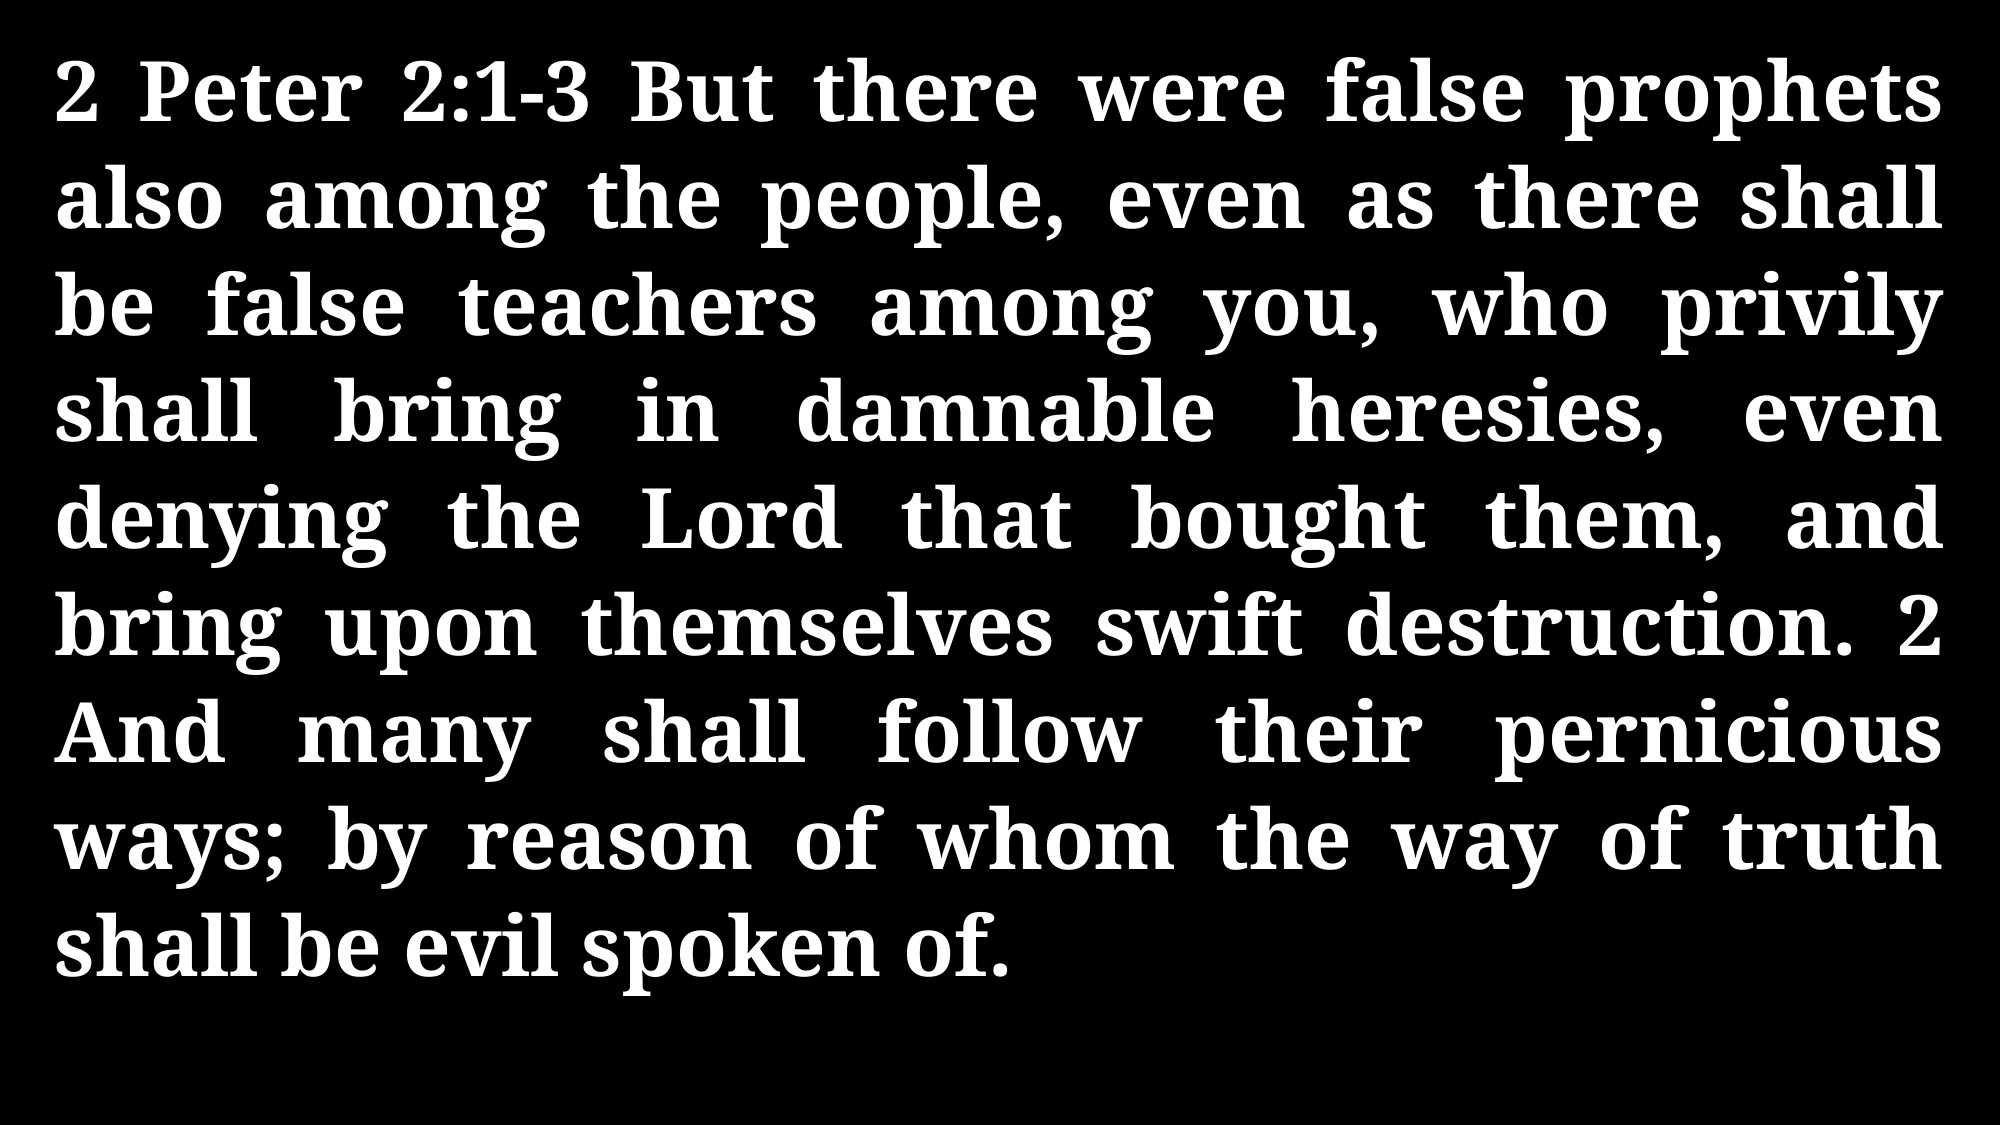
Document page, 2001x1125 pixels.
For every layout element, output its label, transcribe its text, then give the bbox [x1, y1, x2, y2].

text_box 2 Peter 2:1-3 But there were false prophets also among the people, even as there shall be false teachers among you, who privily shall bring in damnable heresies, even denying the Lord that bought them, and bring upon themselves swift destruction. 2 And many shall follow their pernicious ways; by reason of whom the way of truth shall be evil spoken of. [39, 23, 1961, 1001]
